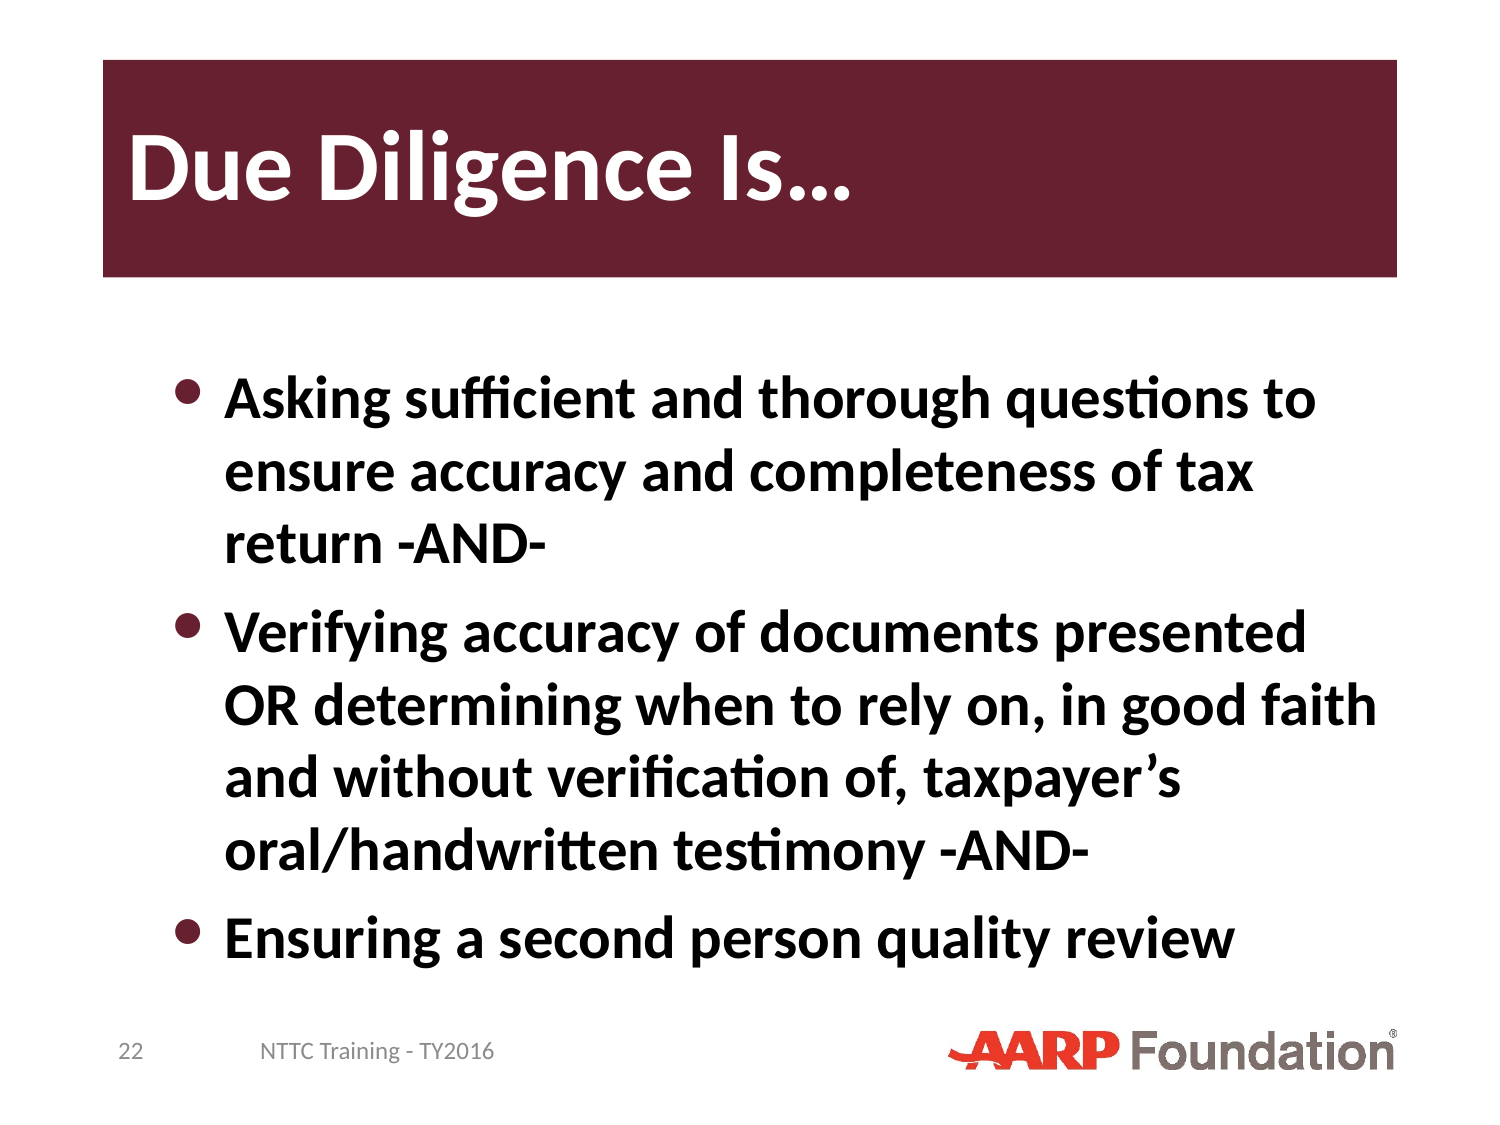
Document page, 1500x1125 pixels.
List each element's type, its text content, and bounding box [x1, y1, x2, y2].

title Due Diligence Is… [103, 59, 1397, 278]
list Asking sufficient and thorough questions to ensure accuracy and completeness of tax return -AND- Verifying accuracy of documents presented OR determining when to rely on, in good faith and without verification of, taxpayer’s oral/handwritten testimony -AND- Ensuring a second person quality review [156, 350, 1394, 988]
slide_number 22 [103, 1019, 208, 1080]
picture [948, 1029, 1397, 1070]
footer NTTC Training - TY2016 [245, 1019, 812, 1080]
